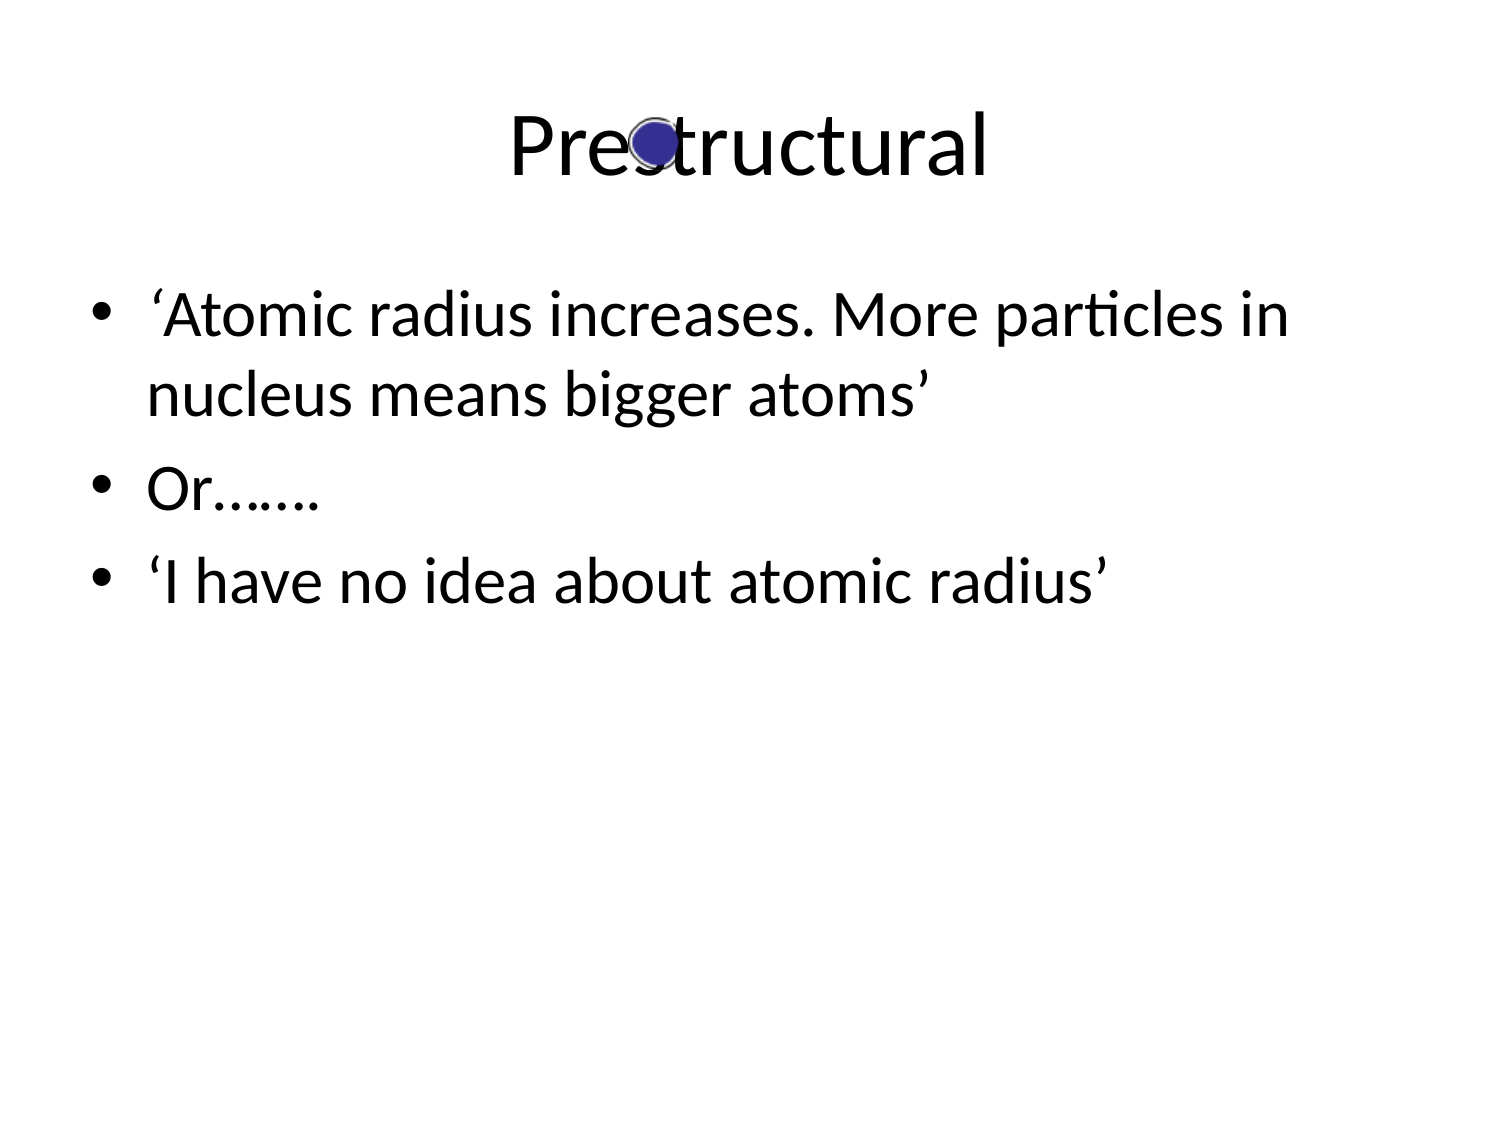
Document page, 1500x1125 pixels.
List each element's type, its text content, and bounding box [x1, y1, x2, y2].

picture [628, 44, 689, 218]
title Prestructural [75, 45, 1425, 233]
list ‘Atomic radius increases. More particles in nucleus means bigger atoms’ Or……. ‘I have no idea about atomic radius’ [75, 262, 1425, 1005]
